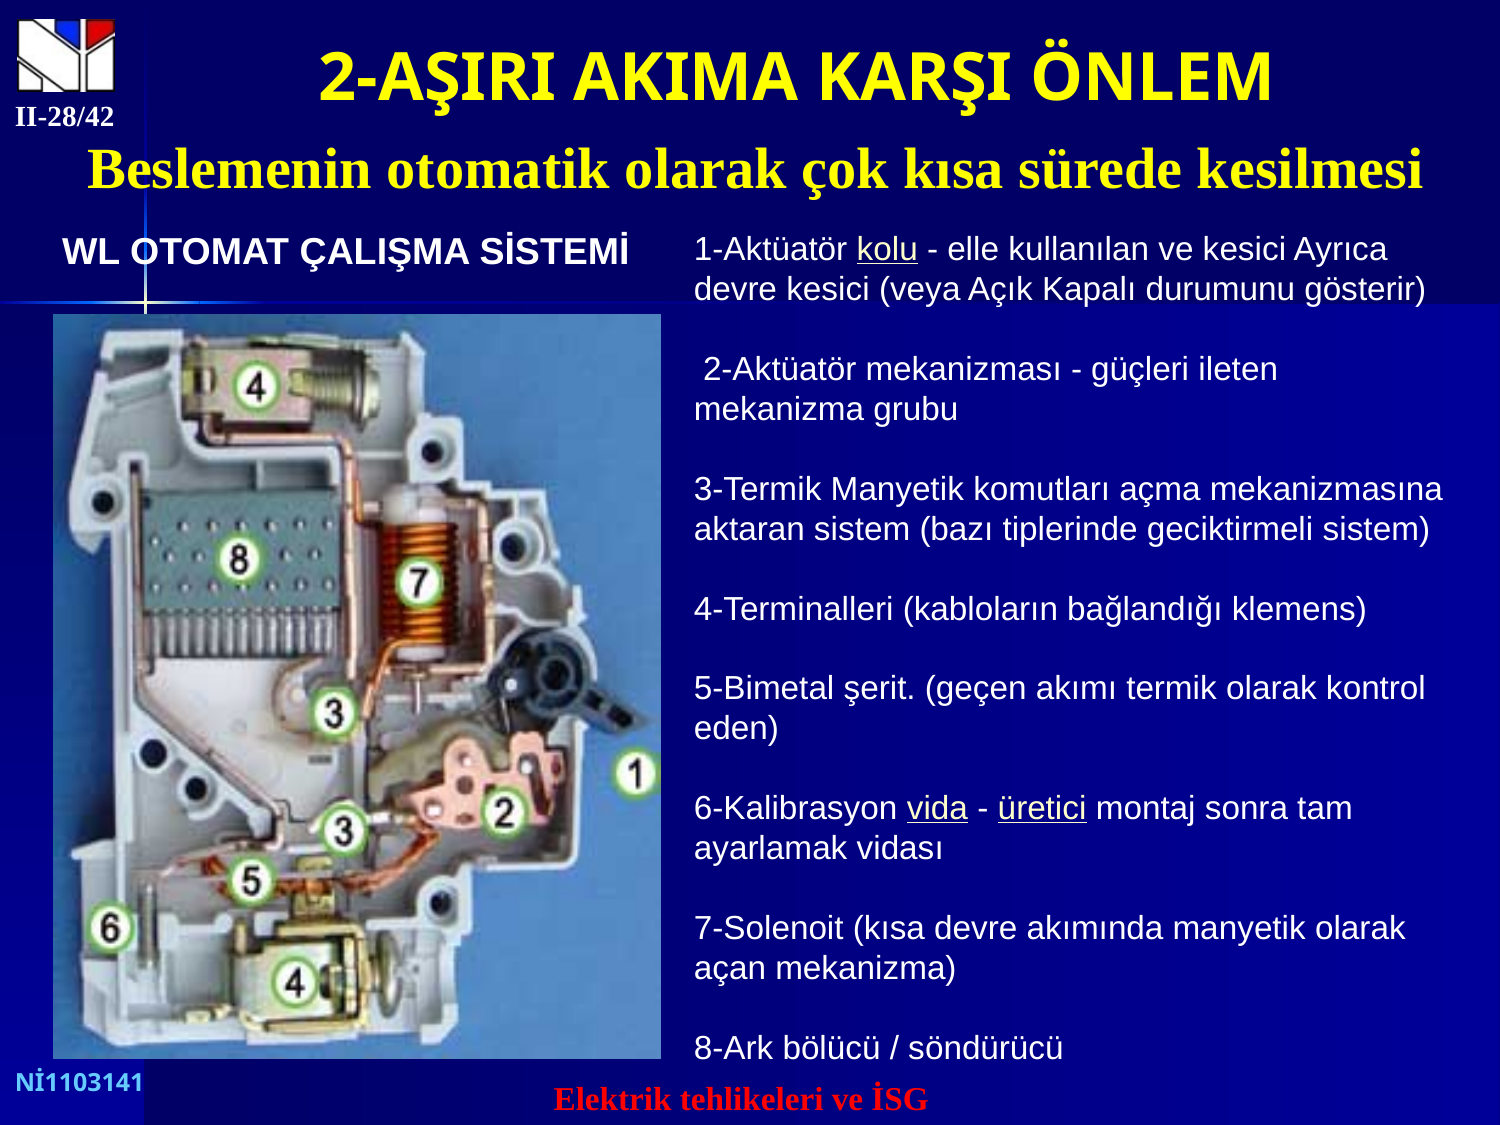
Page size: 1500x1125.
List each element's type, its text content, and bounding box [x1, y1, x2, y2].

picture [52, 314, 662, 1059]
text_box II-28/42 [0, 90, 136, 140]
text_box WL OTOMAT ÇALIŞMA SİSTEMİ [47, 219, 679, 280]
text_box Beslemenin otomatik olarak çok kısa sürede kesilmesi [41, 122, 1471, 208]
text_box 1-Aktüatör kolu - elle kullanılan ve kesici Ayrıca devre kesici (veya Açık Kapalı durumunu gösterir) 2-Aktüatör mekanizması - güçleri ileten mekanizma grubu 3-Termik Manyetik komutları açma mekanizmasına aktaran sistem (bazı tiplerinde geciktirmeli sistem) 4-Terminalleri (kabloların bağlandığı klemens) 5-Bimetal şerit. (geçen akımı termik olarak kontrol eden) 6-Kalibrasyon vida - üretici montaj sonra tam ayarlamak vidası 7-Solenoit (kısa devre akımında manyetik olarak açan mekanizma) 8-Ark bölücü / söndürücü [679, 219, 1471, 1074]
picture [17, 19, 115, 90]
text_box 2-AŞIRI AKIMA KARŞI ÖNLEM [124, 26, 1471, 122]
